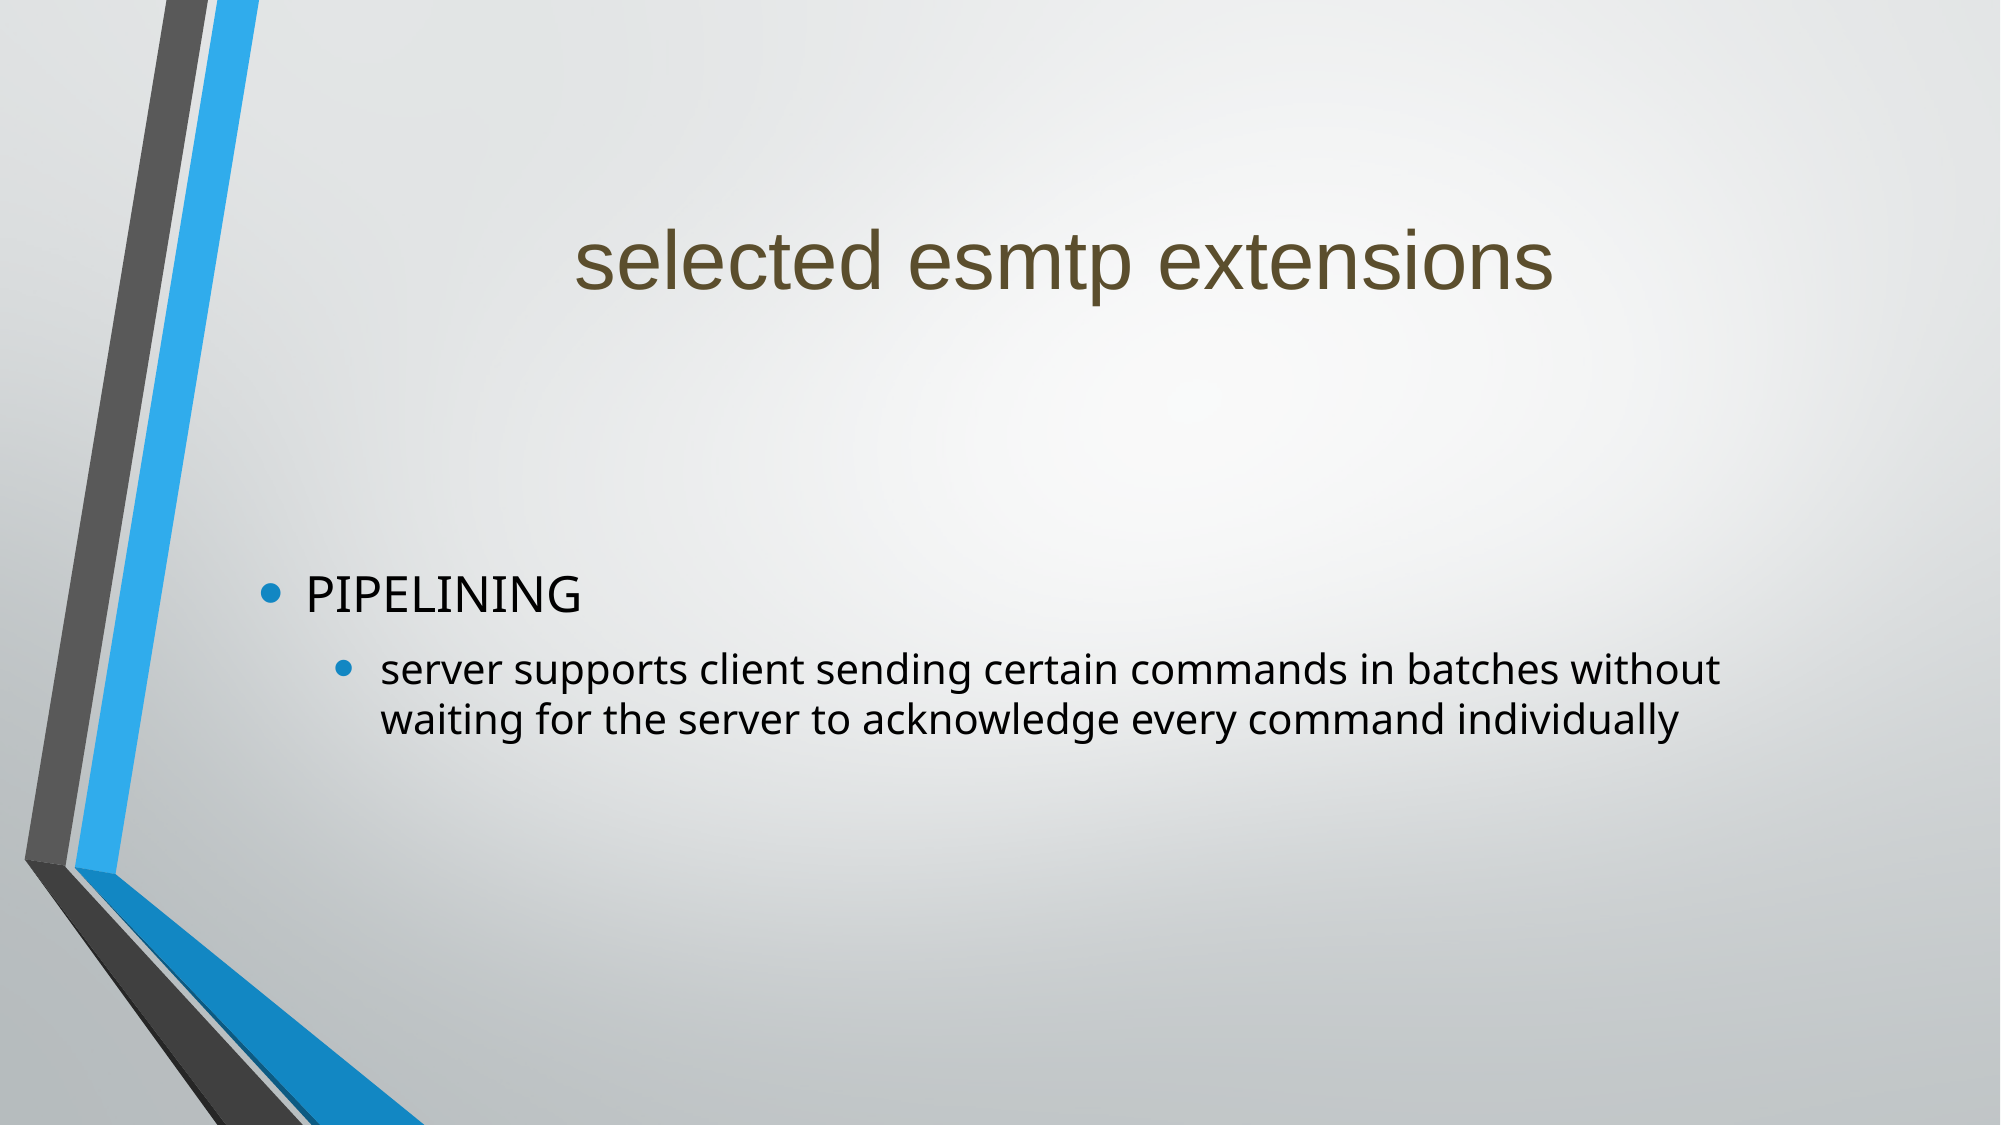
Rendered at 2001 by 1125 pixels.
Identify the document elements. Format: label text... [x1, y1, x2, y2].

title selected esmtp extensions [243, 112, 1887, 400]
list PIPELINING server supports client sending certain commands in batches without waiting for the server to acknowledge every command individually [243, 437, 1887, 950]
